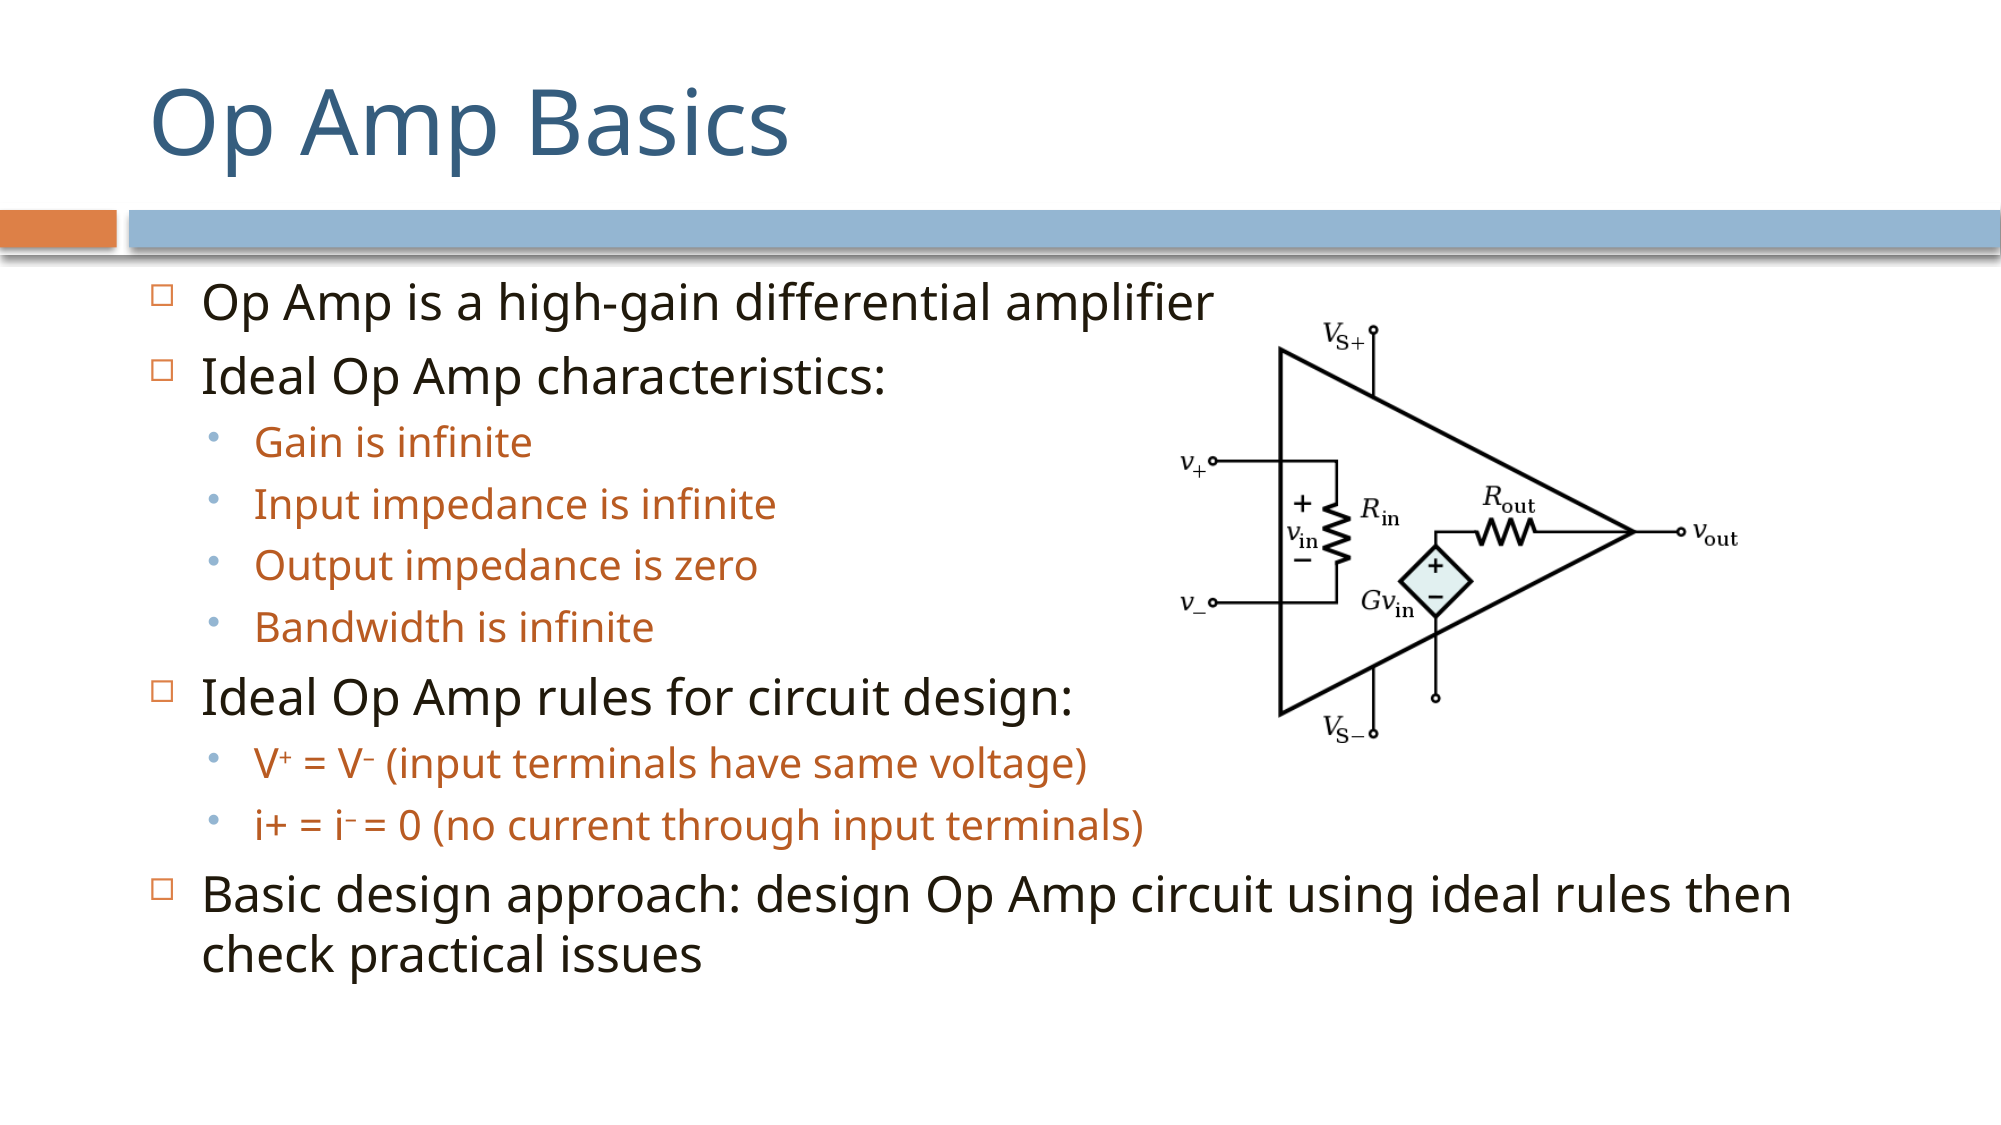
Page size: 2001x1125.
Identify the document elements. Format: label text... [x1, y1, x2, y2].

picture [1173, 318, 1740, 744]
list Op Amp is a high-gain differential amplifier Ideal Op Amp characteristics: Gain is infinite Input impedance is infinite Output impedance is zero Bandwidth is infinite Ideal Op Amp rules for circuit design: V+ = V– (input terminals have same voltage) i+ = i– = 0 (no current through input terminals) Basic design approach: design Op Amp circuit using ideal rules then check practical issues [133, 262, 1918, 1000]
title Op Amp Basics [133, 37, 1918, 200]
